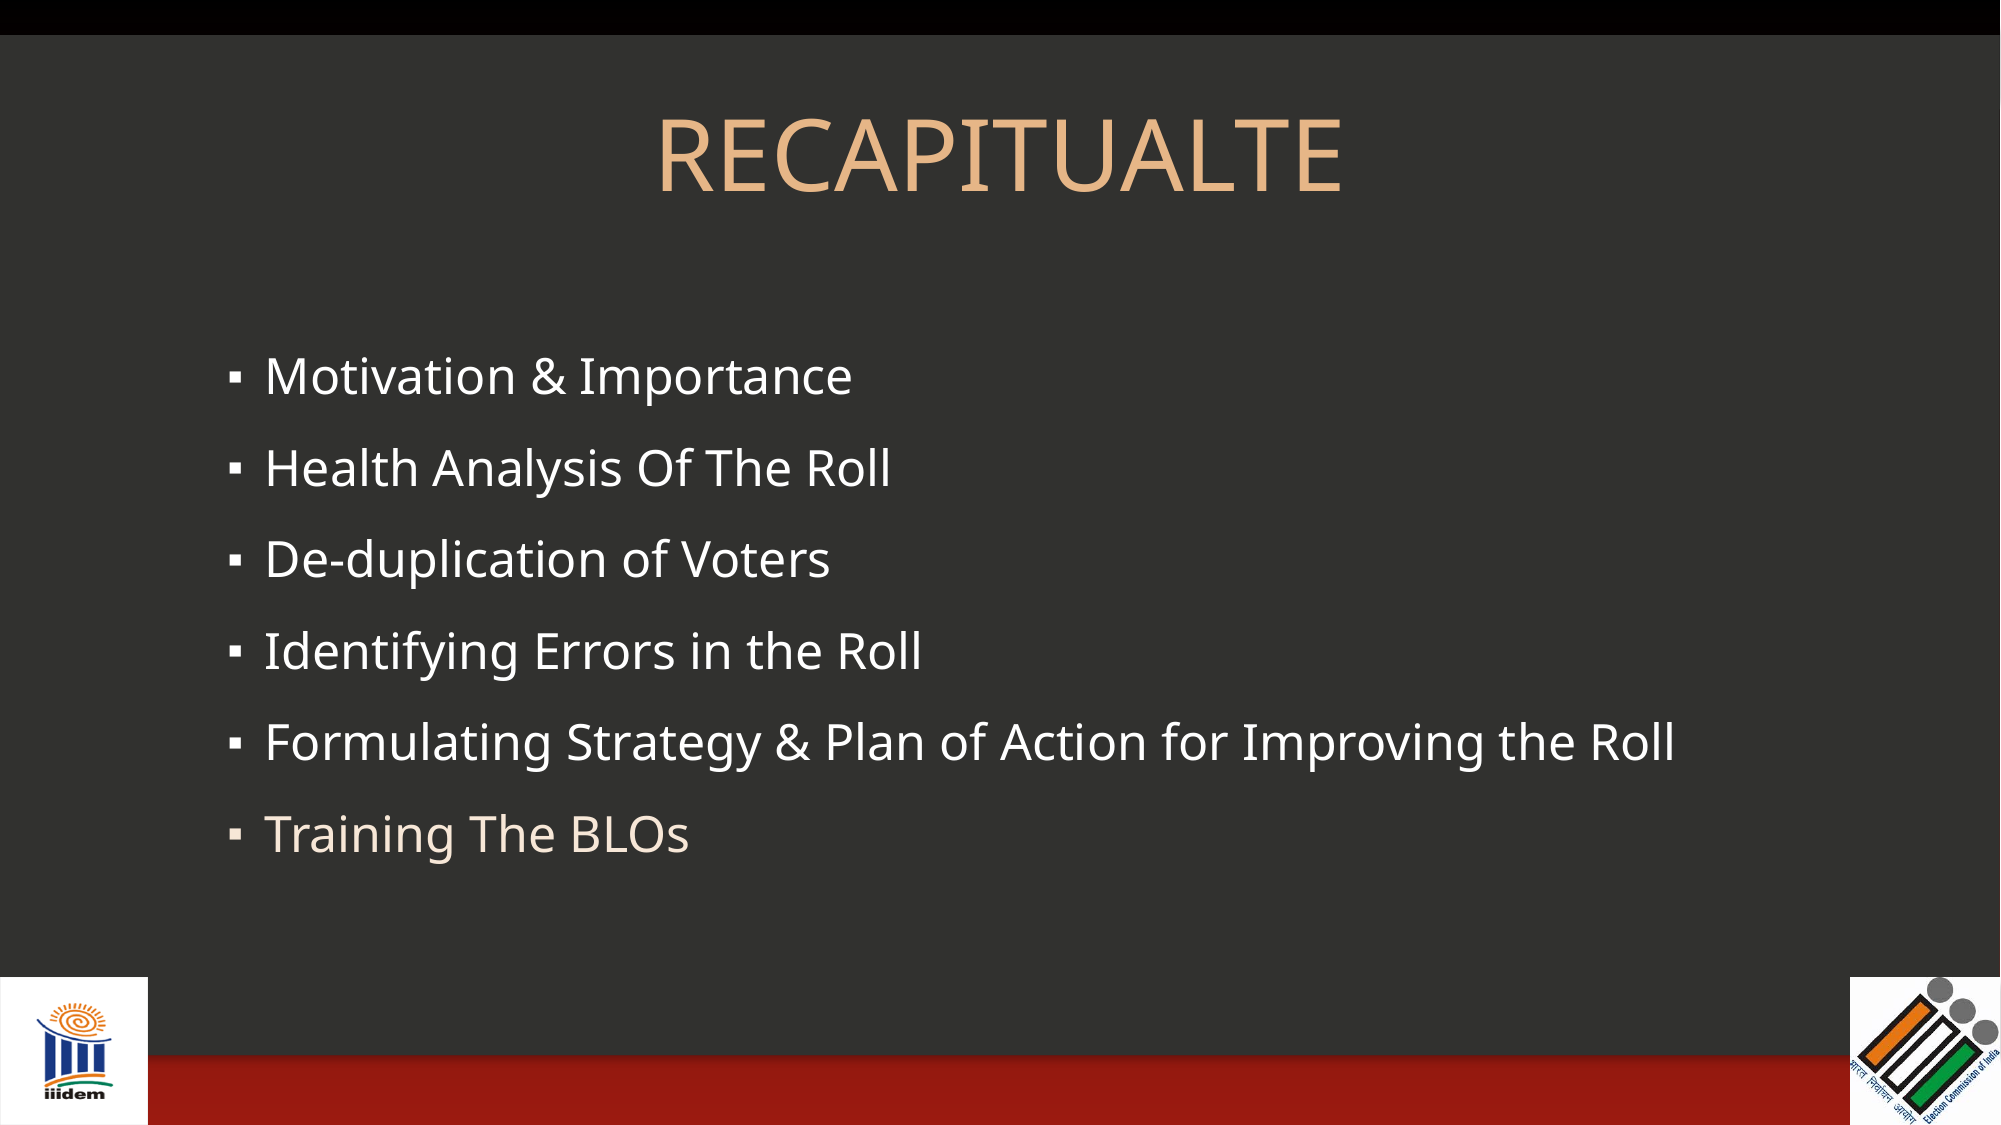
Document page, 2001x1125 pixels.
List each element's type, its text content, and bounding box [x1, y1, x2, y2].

picture [1850, 977, 2000, 1125]
picture [0, 977, 148, 1125]
list Motivation & Importance Health Analysis Of The Roll De-duplication of Voters Identifying Errors in the Roll Formulating Strategy & Plan of Action for Improving the Roll Training The BLOs [212, 344, 1788, 1013]
title RECAPITUALTE [212, 68, 1788, 221]
